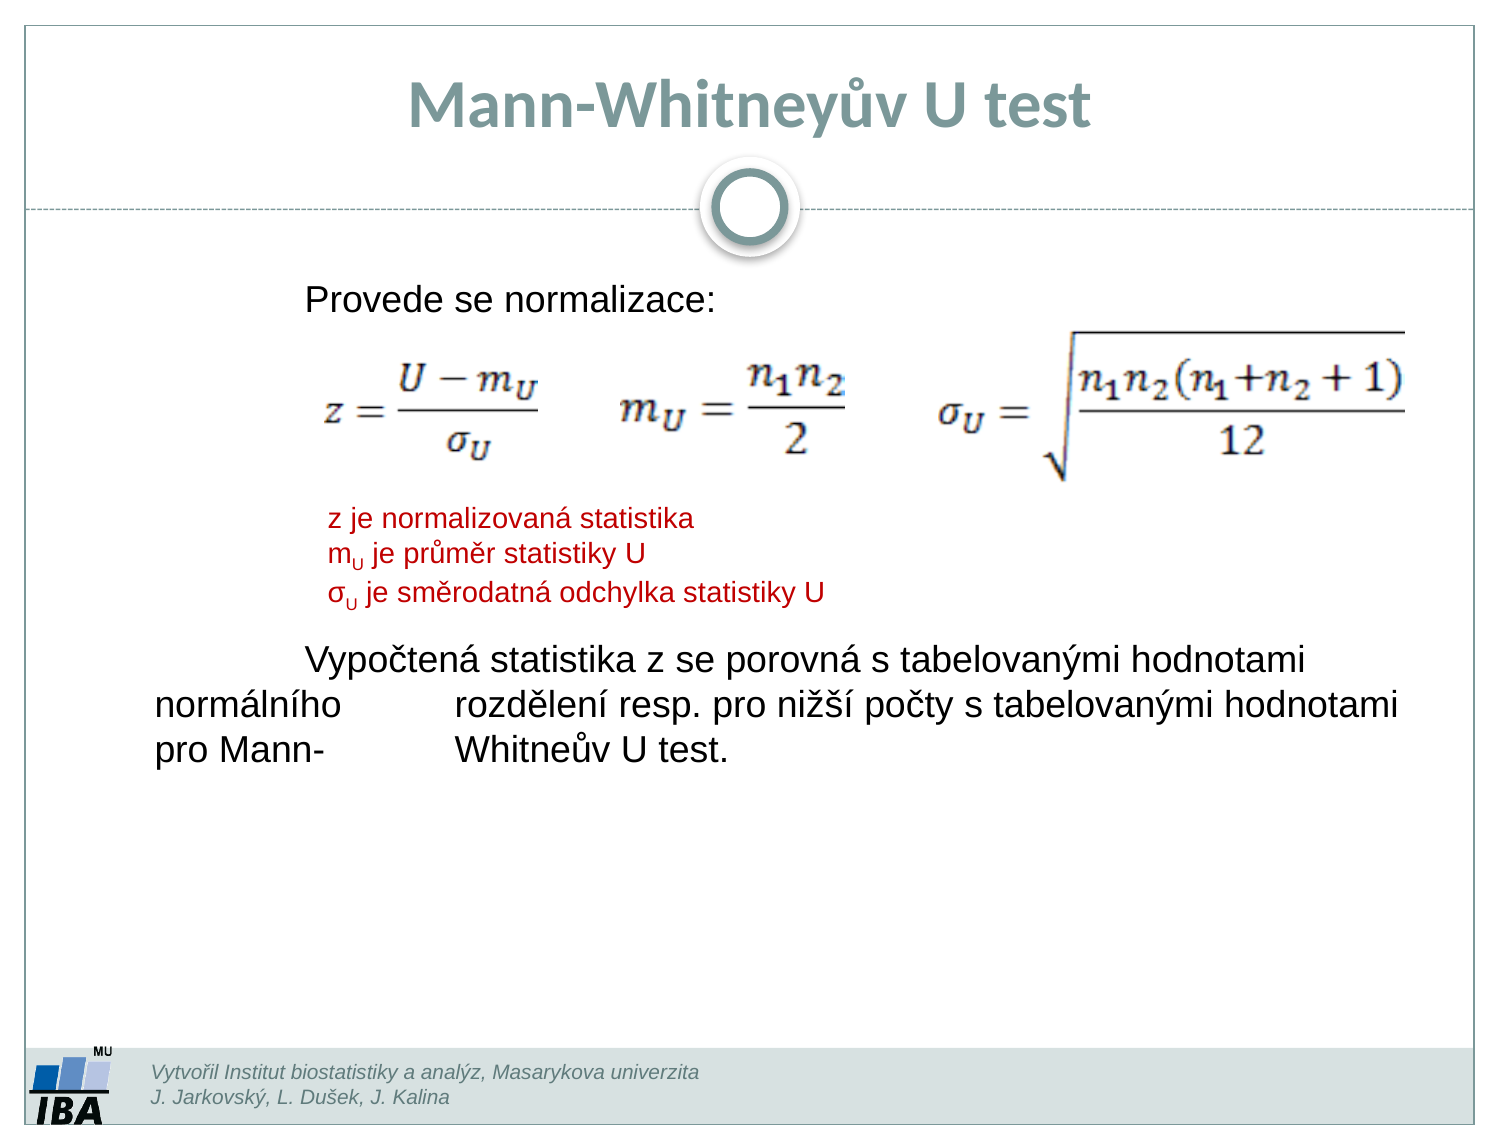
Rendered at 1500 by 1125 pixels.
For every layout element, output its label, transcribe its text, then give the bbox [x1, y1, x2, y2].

picture [29, 1046, 112, 1125]
footer Vytvořil Institut biostatistiky a analýz, Masarykova univerzita J. Jarkovský, L. Dušek, J. Kalina [135, 1059, 724, 1112]
picture [324, 361, 538, 473]
picture [938, 325, 1406, 492]
picture [619, 361, 845, 469]
text_box Provede se normalizace: Vypočtená statistika z se porovná s tabelovanými hodnotami normálního rozdělení resp. pro nižší počty s tabelovanými hodnotami pro Mann- Whitneův U test. [64, 267, 1471, 1059]
text_box z je normalizovaná statistika mU je průměr statistiky U σU je směrodatná odchylka statistiky U [312, 491, 863, 622]
title Mann-Whitneyův U test [112, 77, 1389, 150]
